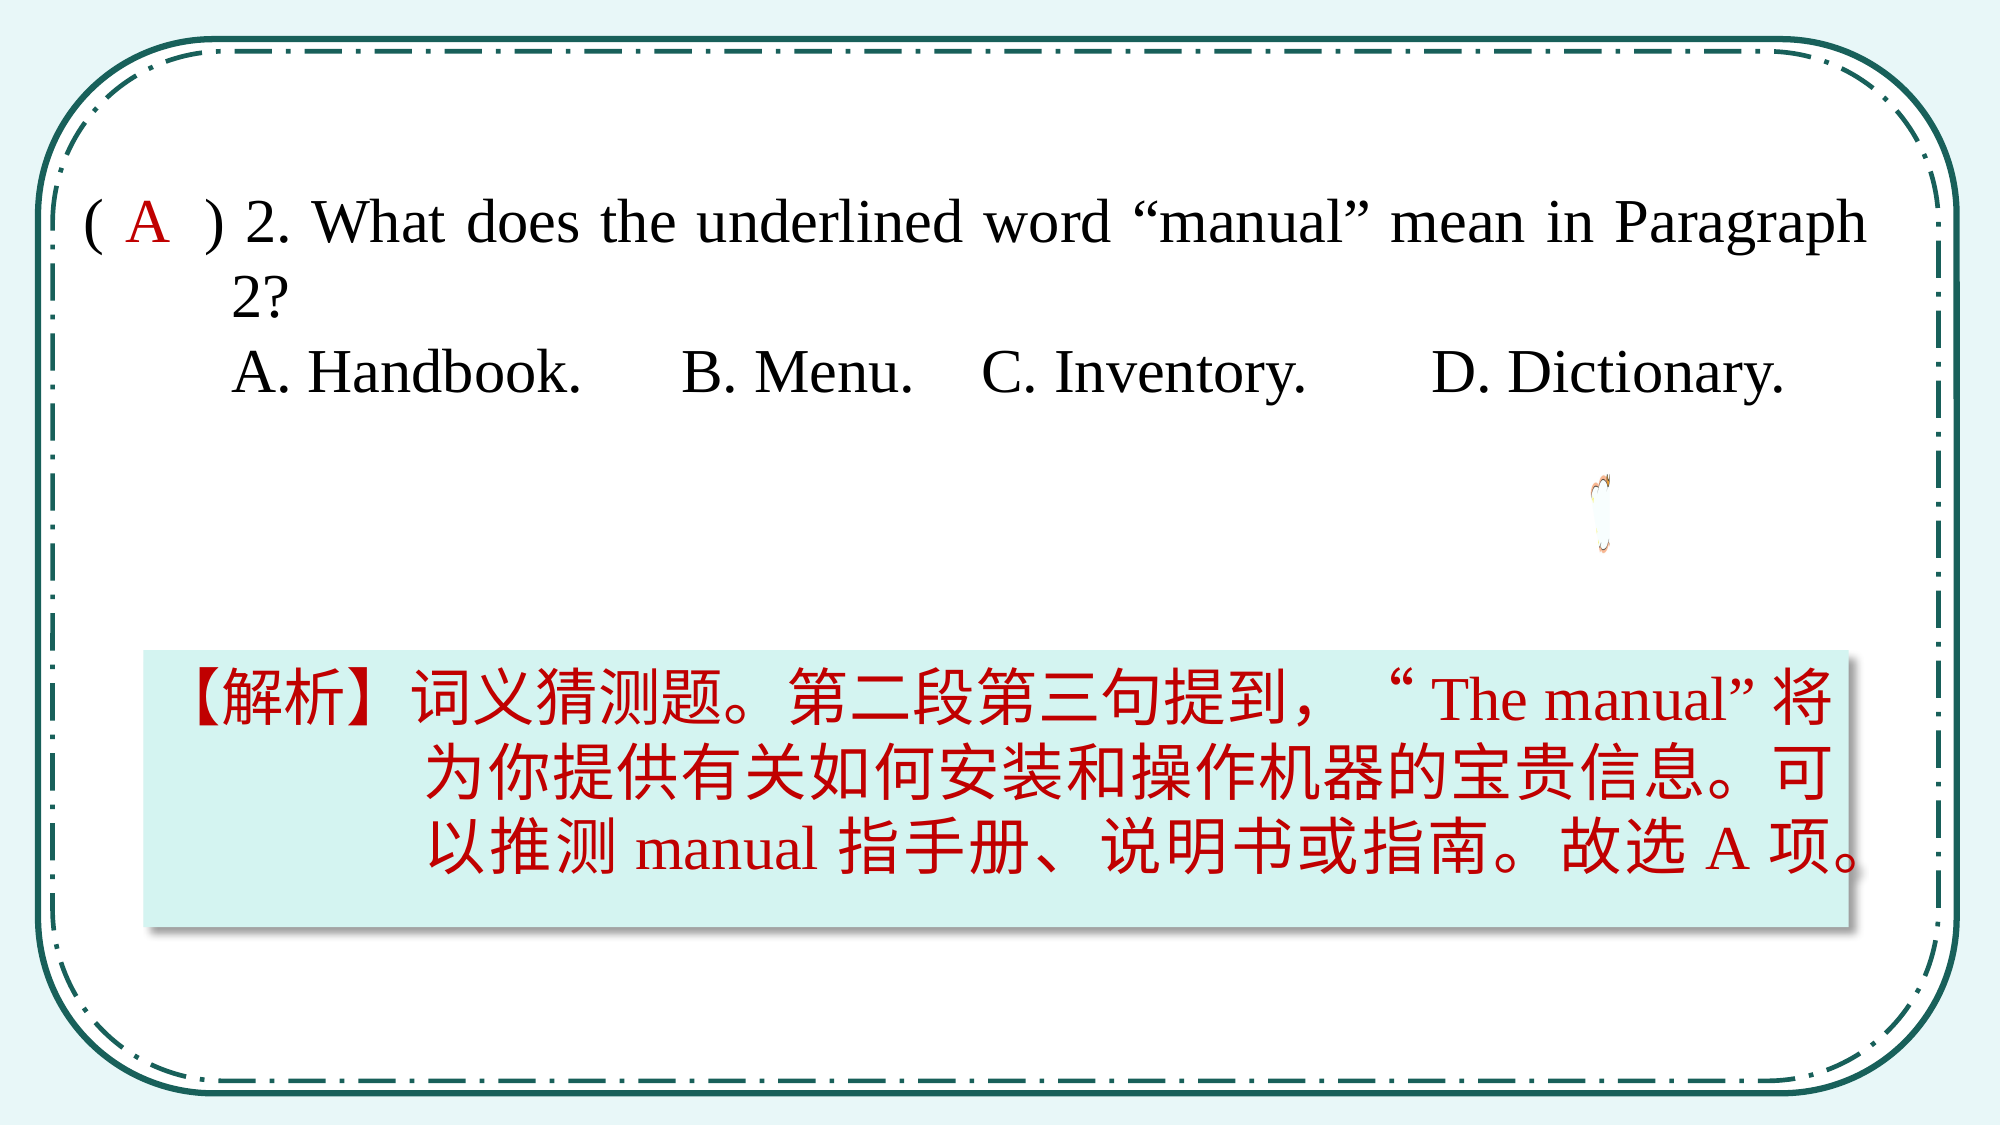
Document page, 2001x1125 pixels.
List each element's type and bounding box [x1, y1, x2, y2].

text_box [37, 38, 1958, 1094]
picture [0, 0, 2000, 1125]
